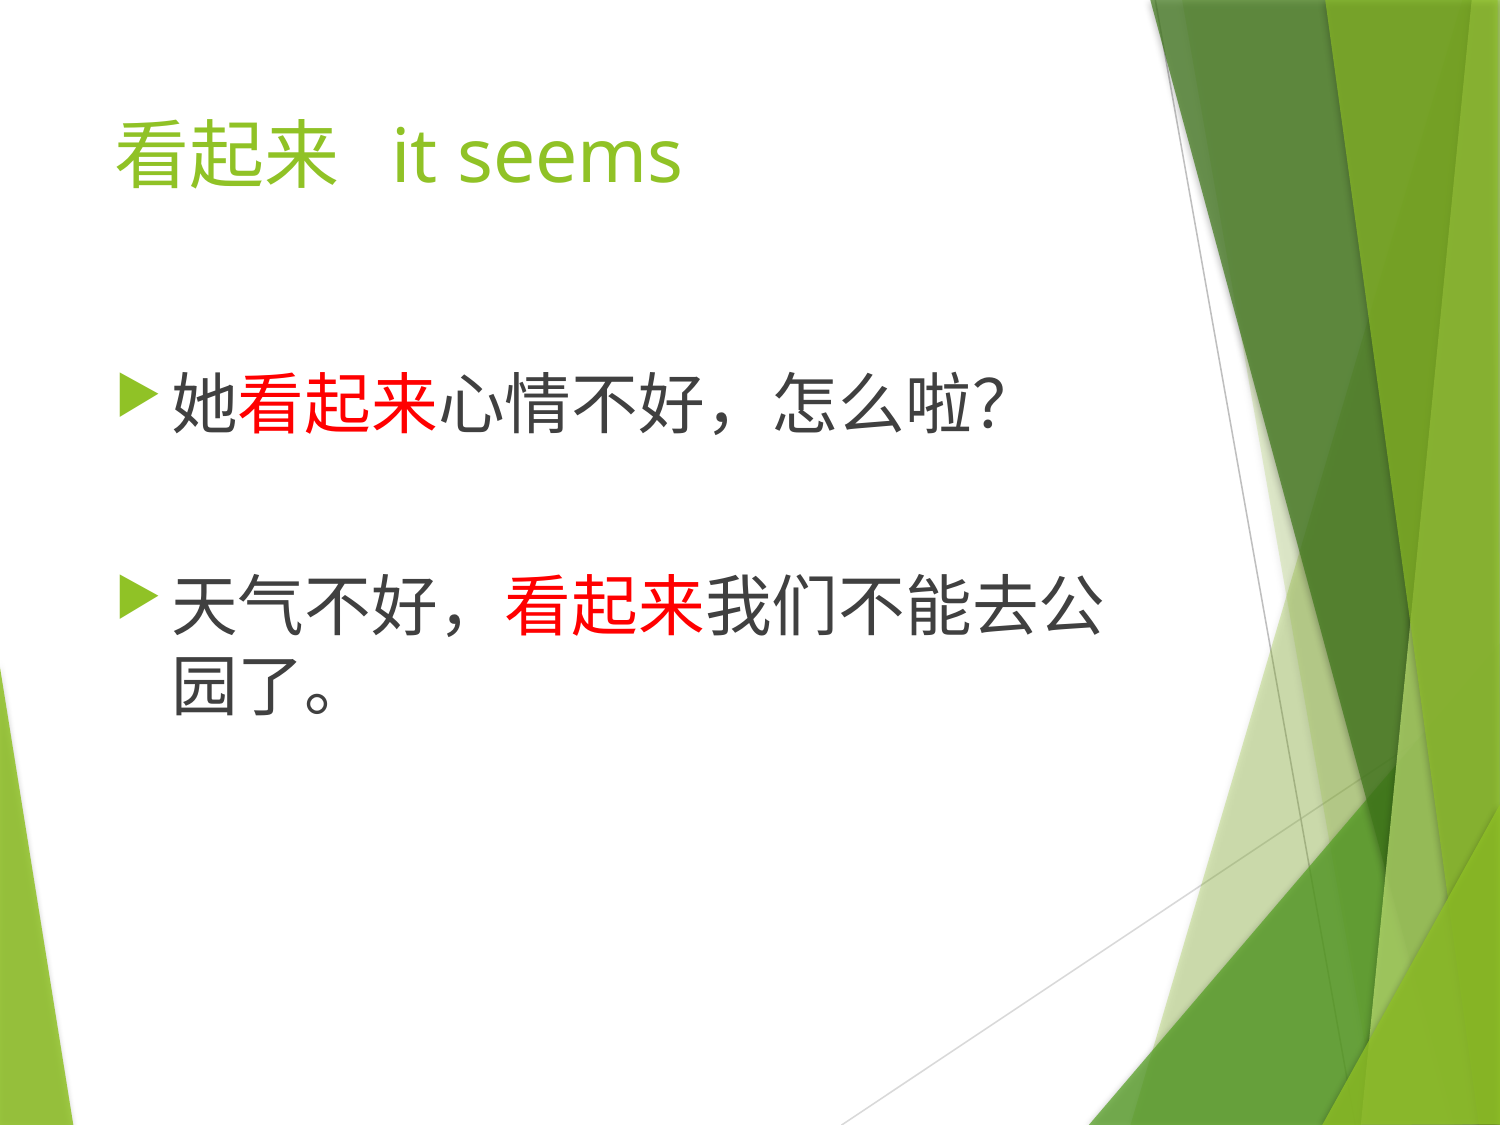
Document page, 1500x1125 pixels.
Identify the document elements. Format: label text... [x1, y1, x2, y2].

list 她看起来心情不好，怎么啦？ 天气不好，看起来我们不能去公园了。 [99, 354, 1142, 992]
title 看起来 it seems [99, 99, 1142, 317]
